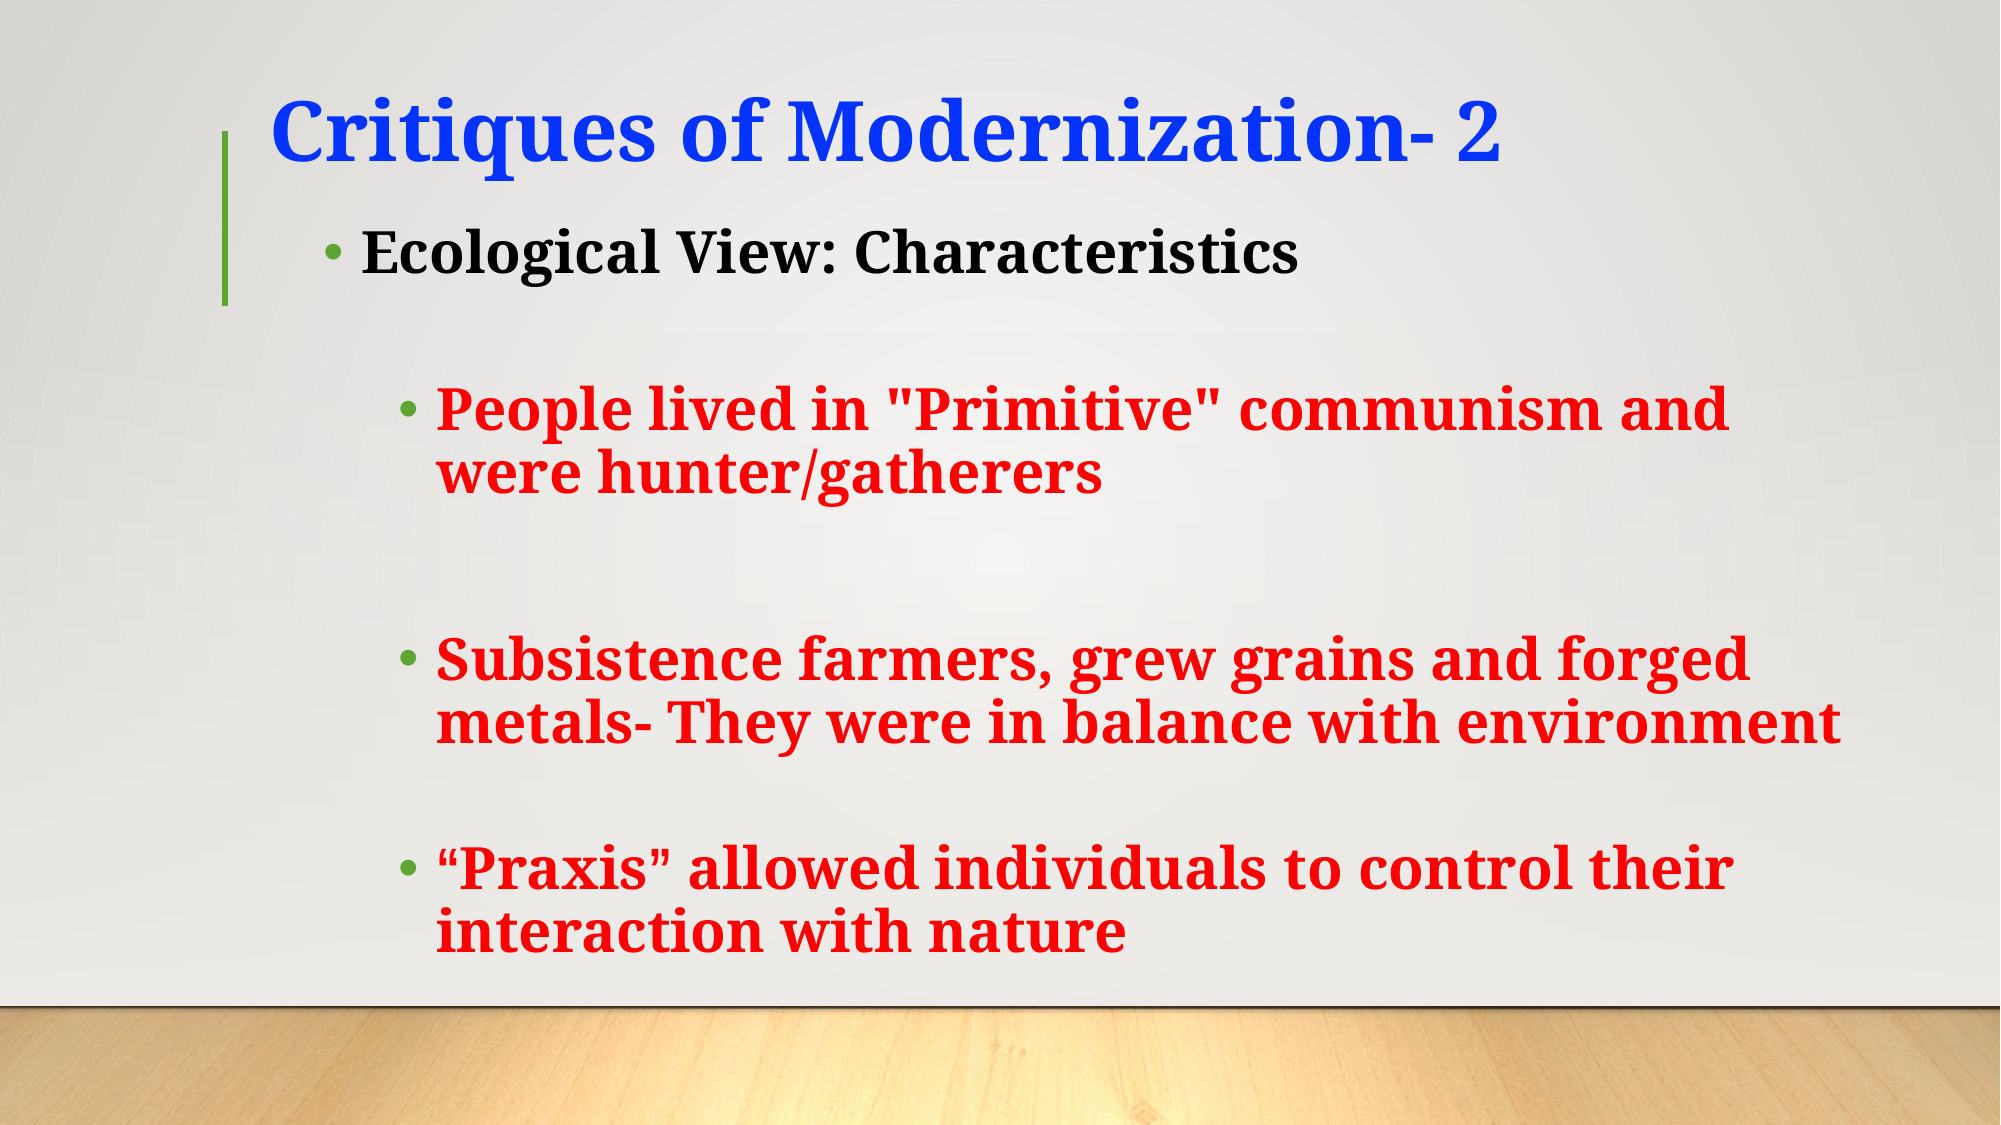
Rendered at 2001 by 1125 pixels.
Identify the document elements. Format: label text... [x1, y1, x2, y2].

picture [0, 1006, 2000, 1125]
title Critiques of Modernization- 2 [254, 14, 1817, 187]
list Ecological View: Characteristics People lived in "Primitive" communism and were hunter/gatherers Subsistence farmers, grew grains and forged metals- They were in balance with environment “Praxis” allowed individuals to control their interaction with nature [308, 215, 1871, 782]
